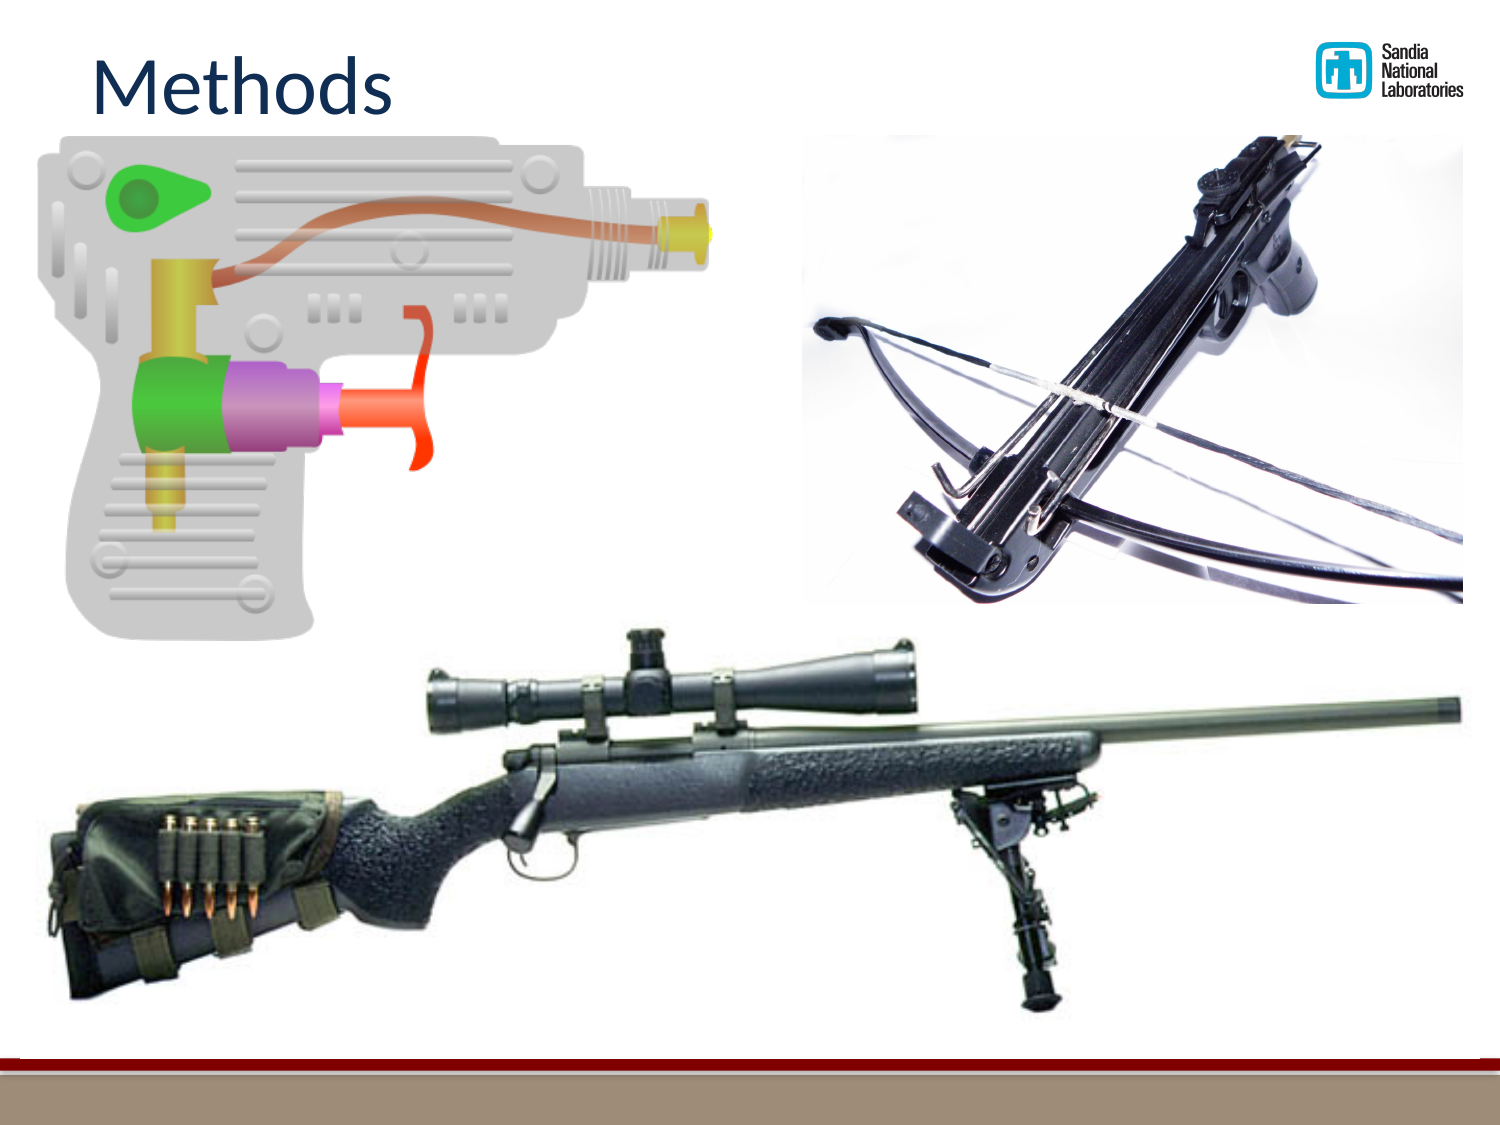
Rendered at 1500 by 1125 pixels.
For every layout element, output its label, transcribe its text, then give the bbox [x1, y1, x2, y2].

slide_number 17 [1362, 1066, 1463, 1072]
title Methods [74, 0, 1426, 163]
picture [20, 134, 1480, 1059]
picture [1426, 37, 1467, 105]
